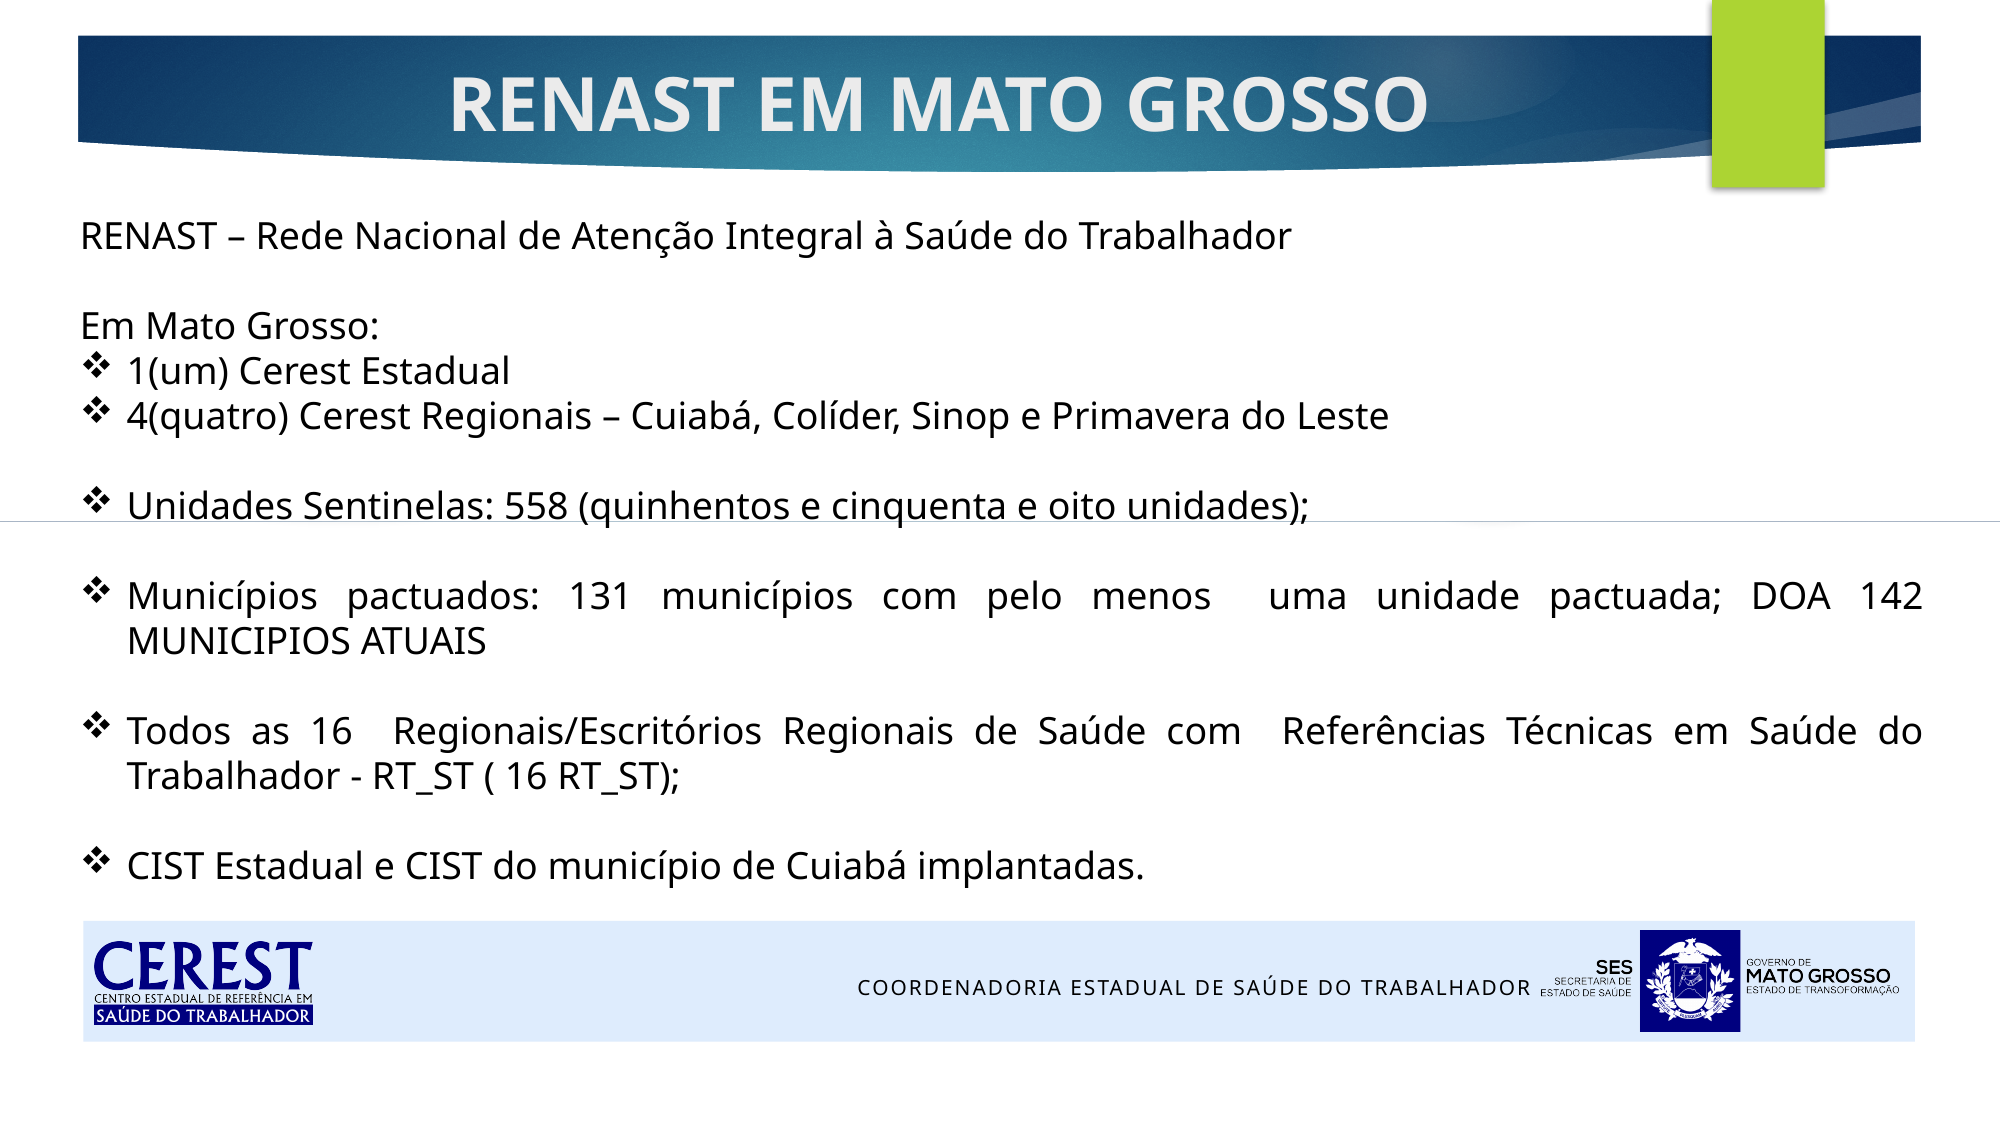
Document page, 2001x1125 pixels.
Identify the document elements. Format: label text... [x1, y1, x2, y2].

text_box RENAST – Rede Nacional de Atenção Integral à Saúde do Trabalhador Em Mato Grosso: 1(um) Cerest Estadual 4(quatro) Cerest Regionais – Cuiabá, Colíder, Sinop e Primavera do Leste Unidades Sentinelas: 558 (quinhentos e cinquenta e oito unidades); Municípios pactuados: 131 municípios com pelo menos uma unidade pactuada; DOA 142 MUNICIPIOS ATUAIS Todos as 16 Regionais/Escritórios Regionais de Saúde com Referências Técnicas em Saúde do Trabalhador - RT_ST ( 16 RT_ST); CIST Estadual e CIST do município de Cuiabá implantadas. [64, 204, 1940, 895]
picture [1541, 930, 1899, 1032]
title RENAST EM MATO GROSSO [221, 43, 1659, 159]
picture [94, 941, 313, 1025]
